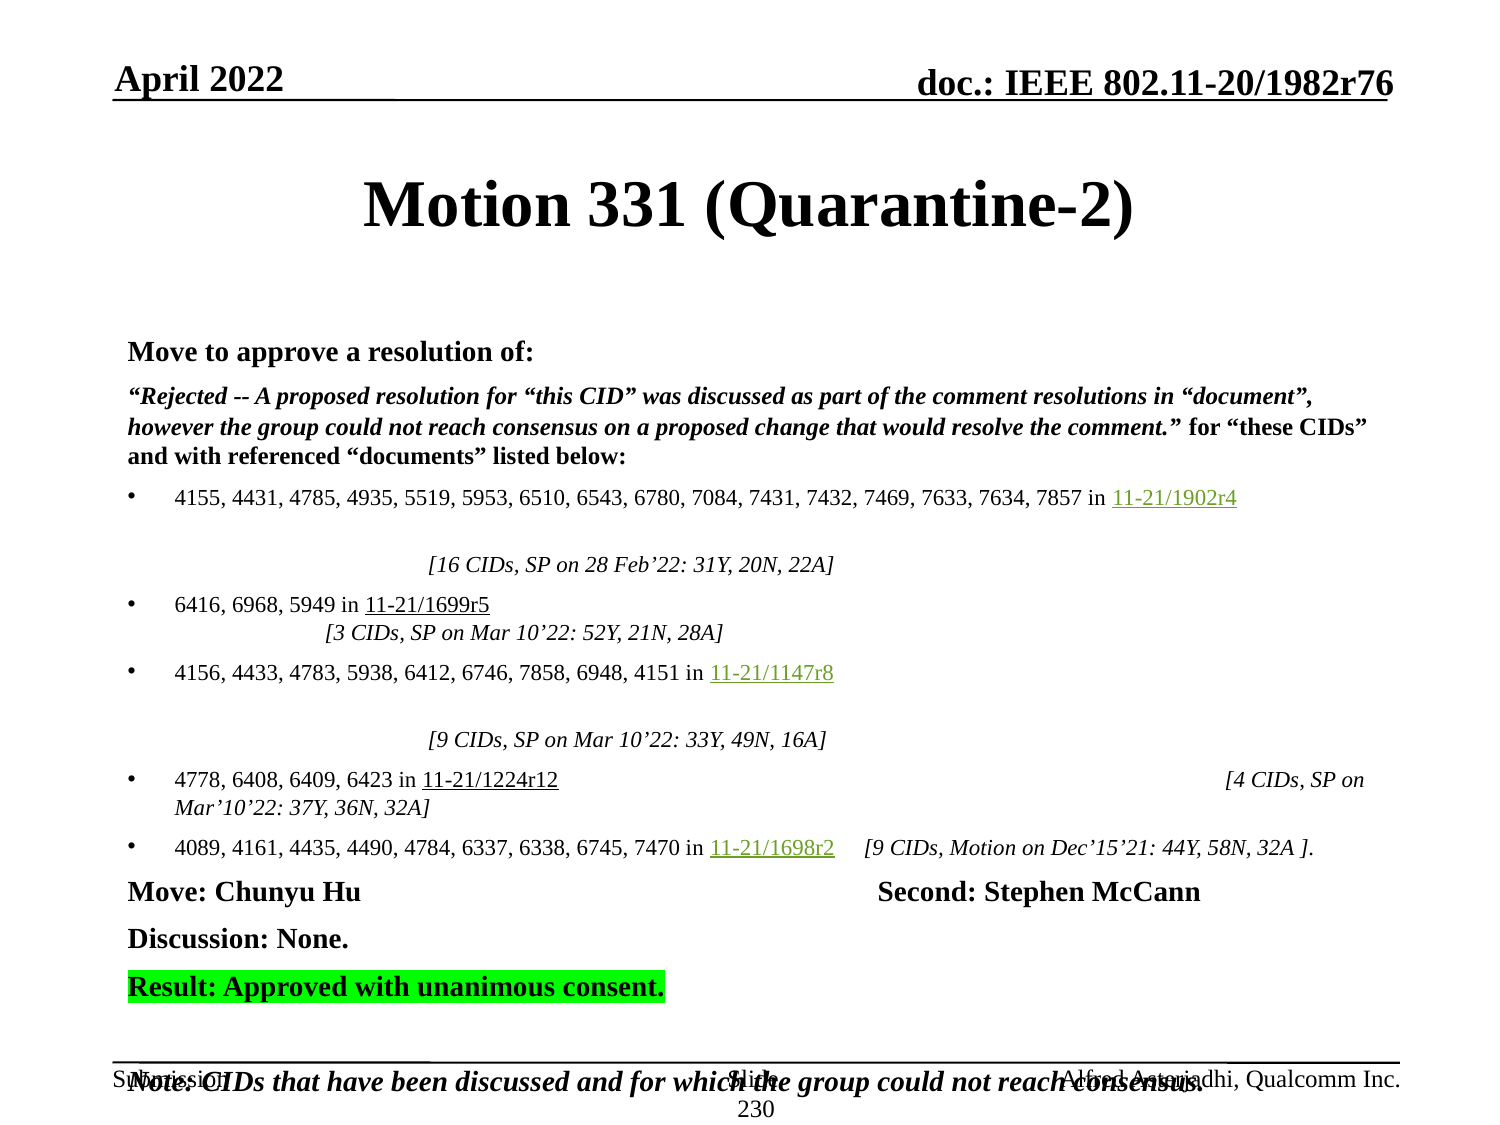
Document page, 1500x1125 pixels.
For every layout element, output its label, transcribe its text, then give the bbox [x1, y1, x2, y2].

footer Alfred Asterjadhi, Qualcomm Inc. [878, 1061, 1402, 1093]
title Motion 331 (Quarantine-2) [112, 112, 1388, 288]
slide_number Slide 230 [712, 1061, 800, 1123]
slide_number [114, 54, 423, 100]
list Move to approve a resolution of: “Rejected -- A proposed resolution for “this CID” was discussed as part of the comment resolutions in “document”, however the group could not reach consensus on a proposed change that would resolve the comment.” for “these CIDs” and with referenced “documents” listed below: 4155, 4431, 4785, 4935, 5519, 5953, 6510, 6543, 6780, 7084, 7431, 7432, 7469, 7633, 7634, 7857 in 11-21/1902r4 [16 CIDs, SP on 28 Feb’22: 31Y, 20N, 22A] 6416, 6968, 5949 in 11-21/1699r5 [3 CIDs, SP on Mar 10’22: 52Y, 21N, 28A] 4156, 4433, 4783, 5938, 6412, 6746, 7858, 6948, 4151 in 11-21/1147r8 [9 CIDs, SP on Mar 10’22: 33Y, 49N, 16A] 4778, 6408, 6409, 6423 in 11-21/1224r12 [4 CIDs, SP on Mar’10’22: 37Y, 36N, 32A] 4089, 4161, 4435, 4490, 4784, 6337, 6338, 6745, 7470 in 11-21/1698r2 [9 CIDs, Motion on Dec’15’21: 44Y, 58N, 32A ]. Move: Chunyu Hu Second: Stephen McCann Discussion: None. Result: Approved with unanimous consent. Note: CIDs that have been discussed and for which the group could not reach consensus. [112, 324, 1388, 1063]
